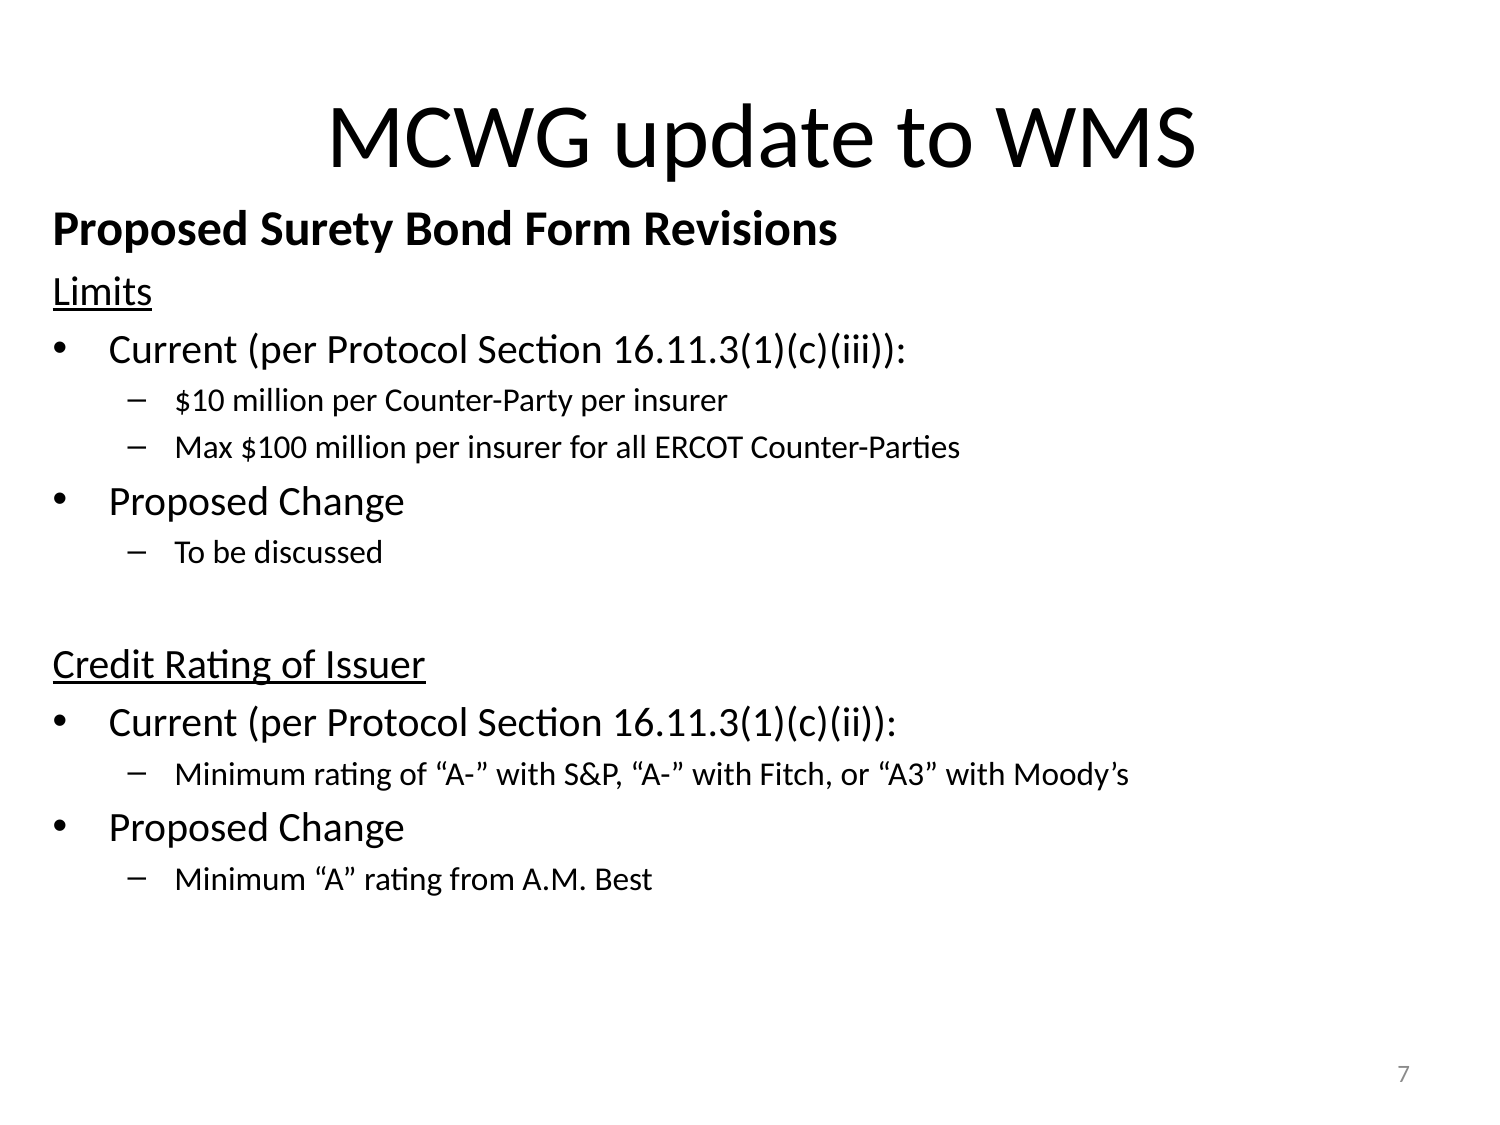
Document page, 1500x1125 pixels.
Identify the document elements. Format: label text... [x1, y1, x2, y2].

slide_number 7 [1074, 1042, 1425, 1103]
title MCWG update to WMS [87, 62, 1438, 187]
list Proposed Surety Bond Form Revisions Limits Current (per Protocol Section 16.11.3(1)(c)(iii)): $10 million per Counter-Party per insurer Max $100 million per insurer for all ERCOT Counter-Parties Proposed Change To be discussed Credit Rating of Issuer Current (per Protocol Section 16.11.3(1)(c)(ii)): Minimum rating of “A-” with S&P, “A-” with Fitch, or “A3” with Moody’s Proposed Change Minimum “A” rating from A.M. Best [37, 187, 1475, 1113]
